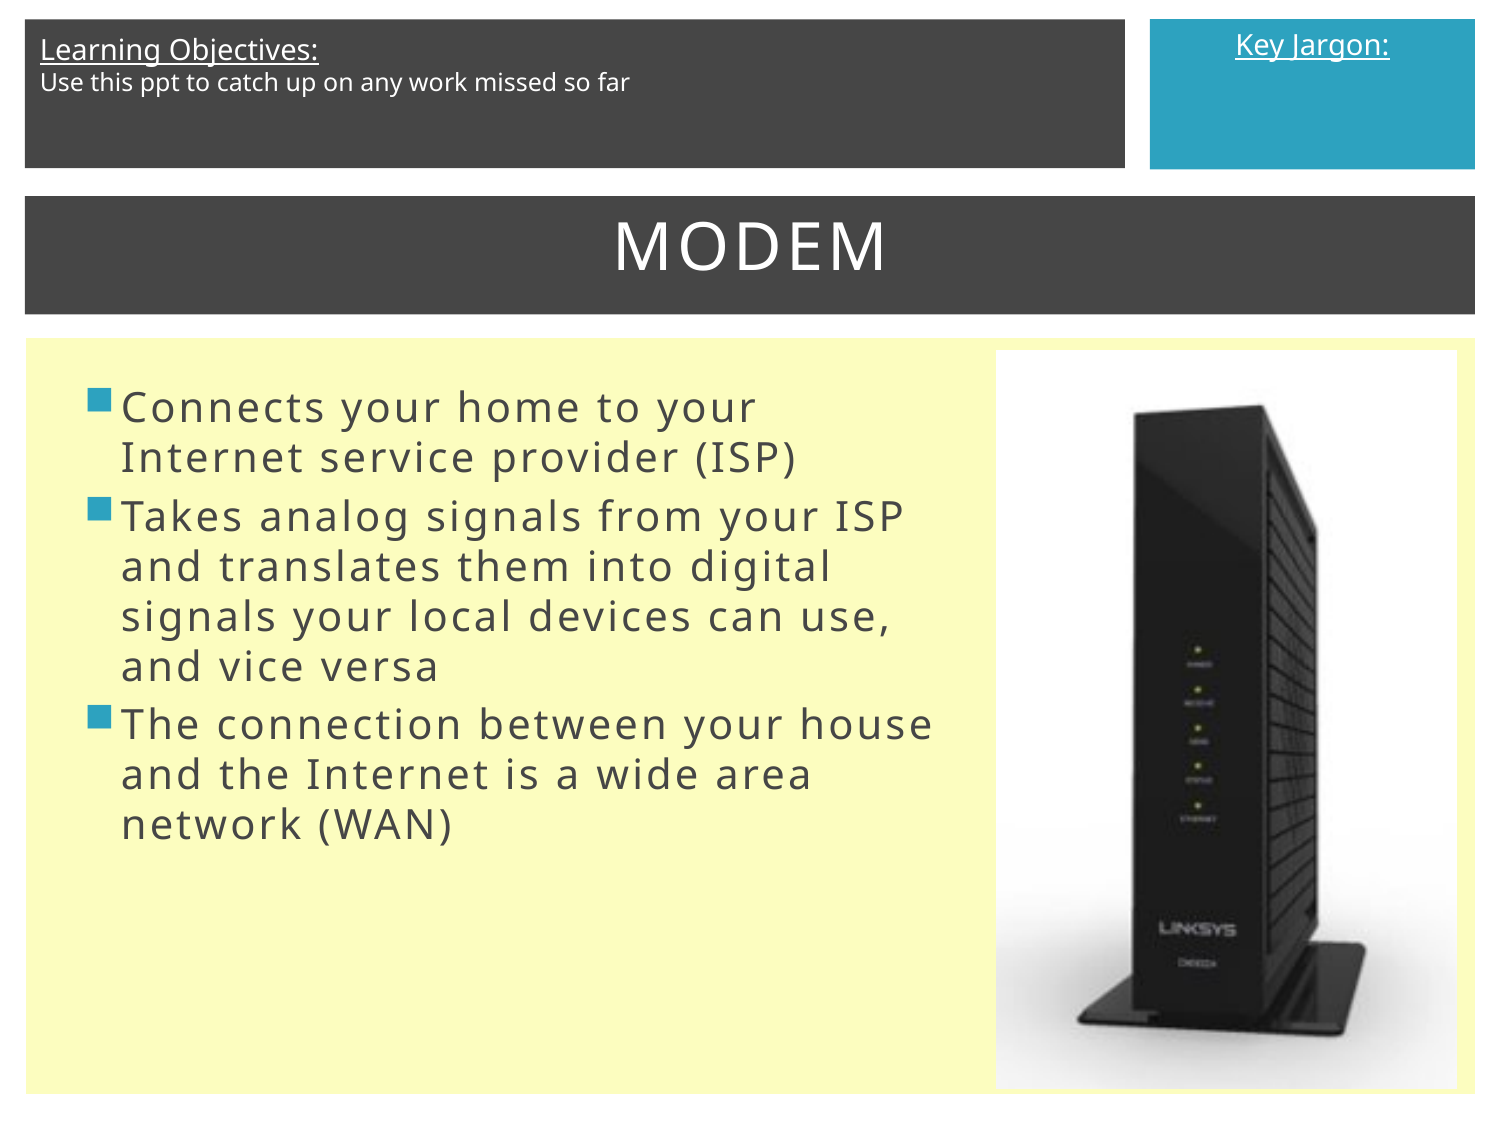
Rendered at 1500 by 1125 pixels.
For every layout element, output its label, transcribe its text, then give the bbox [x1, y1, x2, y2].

list Connects your home to your Internet service provider (ISP) ​ Takes analog signals from your ISP and translates them into digital signals your local devices can use, and vice versa​ The connection between your house and the Internet is a wide area network (WAN) [61, 373, 966, 1047]
picture [996, 350, 1457, 1089]
title MODEM​ [26, 196, 1475, 315]
